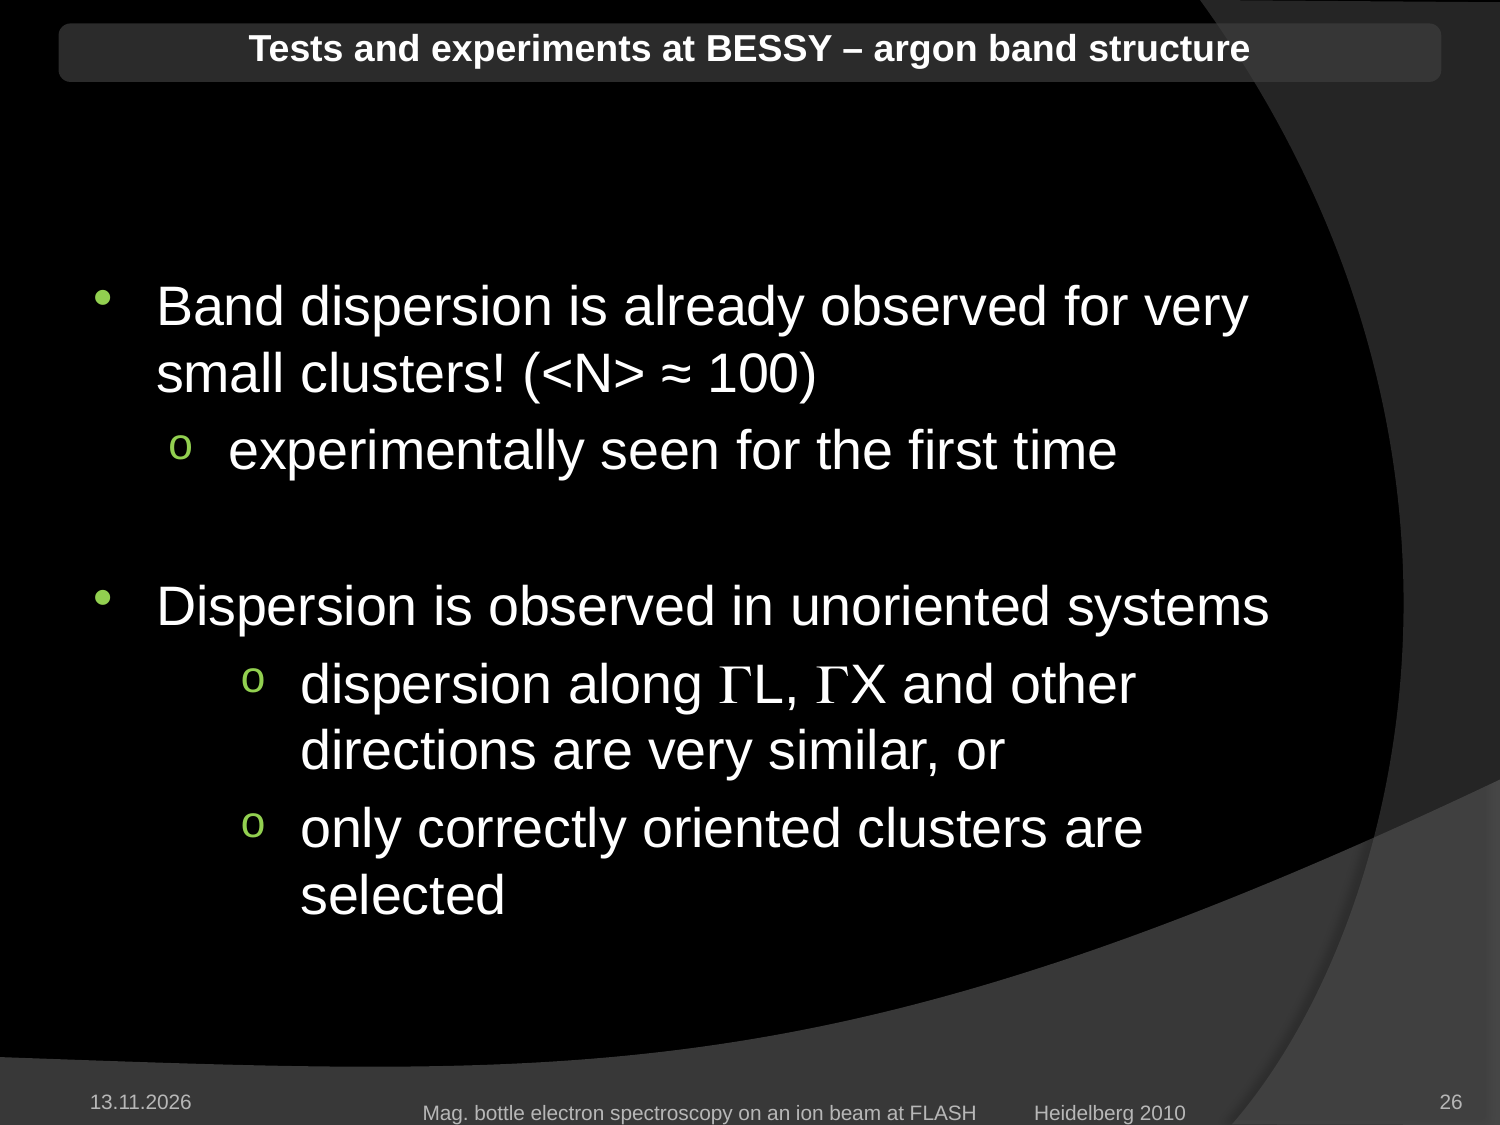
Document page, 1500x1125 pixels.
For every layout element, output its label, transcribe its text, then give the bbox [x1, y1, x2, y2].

text_box Band dispersion is already observed for very small clusters! (<N> ≈ 100) experimentally seen for the first time Dispersion is observed in unoriented systems dispersion along L, X and other directions are very similar, or only correctly oriented clusters are selected [75, 262, 1300, 1005]
footer Mag. bottle electron spectroscopy on an ion beam at FLASH Heidelberg 2010 [351, 1065, 1257, 1125]
list [82, 234, 1307, 977]
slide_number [75, 1053, 425, 1114]
slide_number 26 [1337, 1053, 1463, 1114]
text_box Tests and experiments at BESSY – argon band structure [58, 16, 1442, 76]
